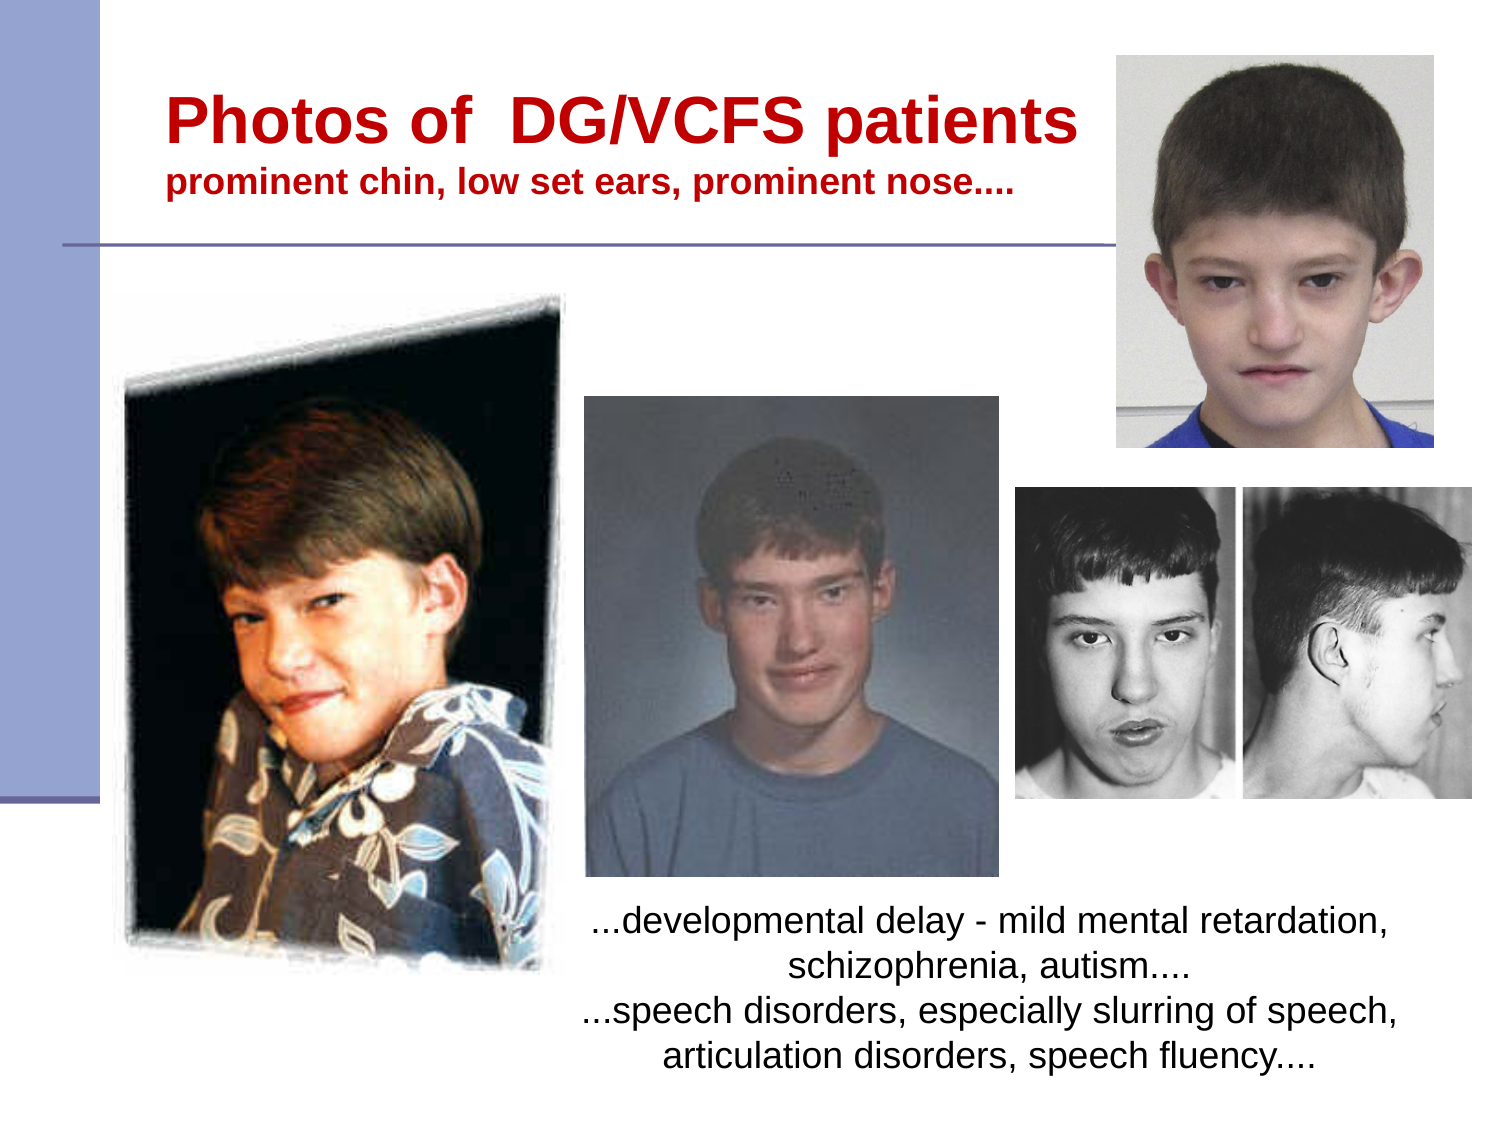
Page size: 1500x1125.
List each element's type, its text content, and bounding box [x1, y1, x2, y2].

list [584, 395, 999, 877]
title Photos of DG/VCFS patients prominent chin, low set ears, prominent nose.... [150, 45, 1425, 234]
text_box ...developmental delay - mild mental retardation, schizophrenia, autism.... ...speech disorders, especially slurring of speech, articulation disorders, speech fluency.... [565, 888, 1414, 1125]
picture [1115, 54, 1434, 449]
picture [111, 293, 567, 980]
picture [1015, 487, 1472, 799]
